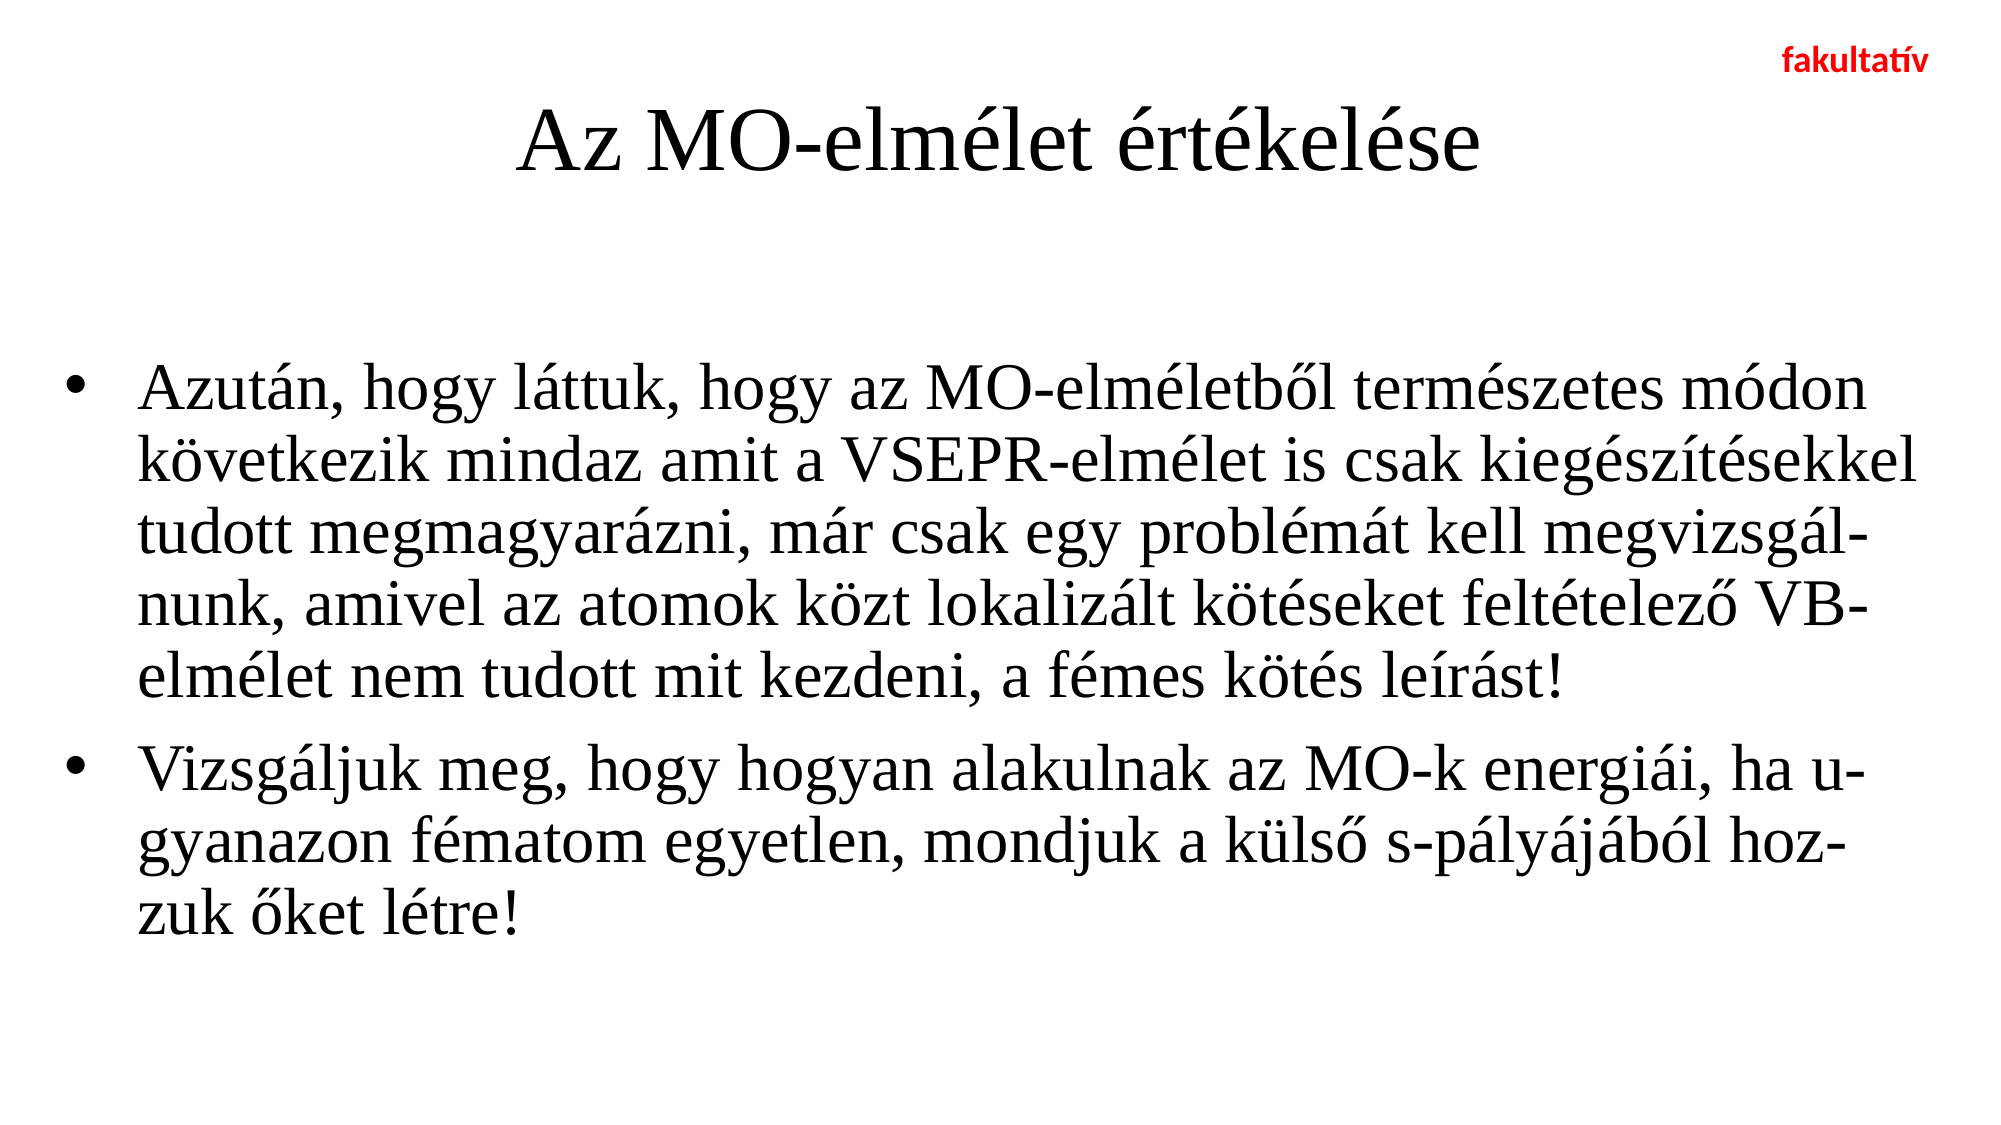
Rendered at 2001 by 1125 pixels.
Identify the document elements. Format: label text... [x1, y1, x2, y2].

text_box fakultatív [1767, 27, 1944, 88]
title Az MO-elmélet értékelése [137, 32, 1863, 250]
list Azután, hogy láttuk, hogy az MO-elméletből természetes módon következik mindaz amit a VSEPR-elmélet is csak kiegészítésekkel tudott megmagyarázni, már csak egy problémát kell megvizsgál-nunk, amivel az atomok közt lokalizált kötéseket feltételező VB-elmélet nem tudott mit kezdeni, a fémes kötés leírást! Vizsgáljuk meg, hogy hogyan alakulnak az MO-k energiái, ha u-gyanazon fématom egyetlen, mondjuk a külső s-pályájából hoz-zuk őket létre! [49, 344, 1953, 981]
